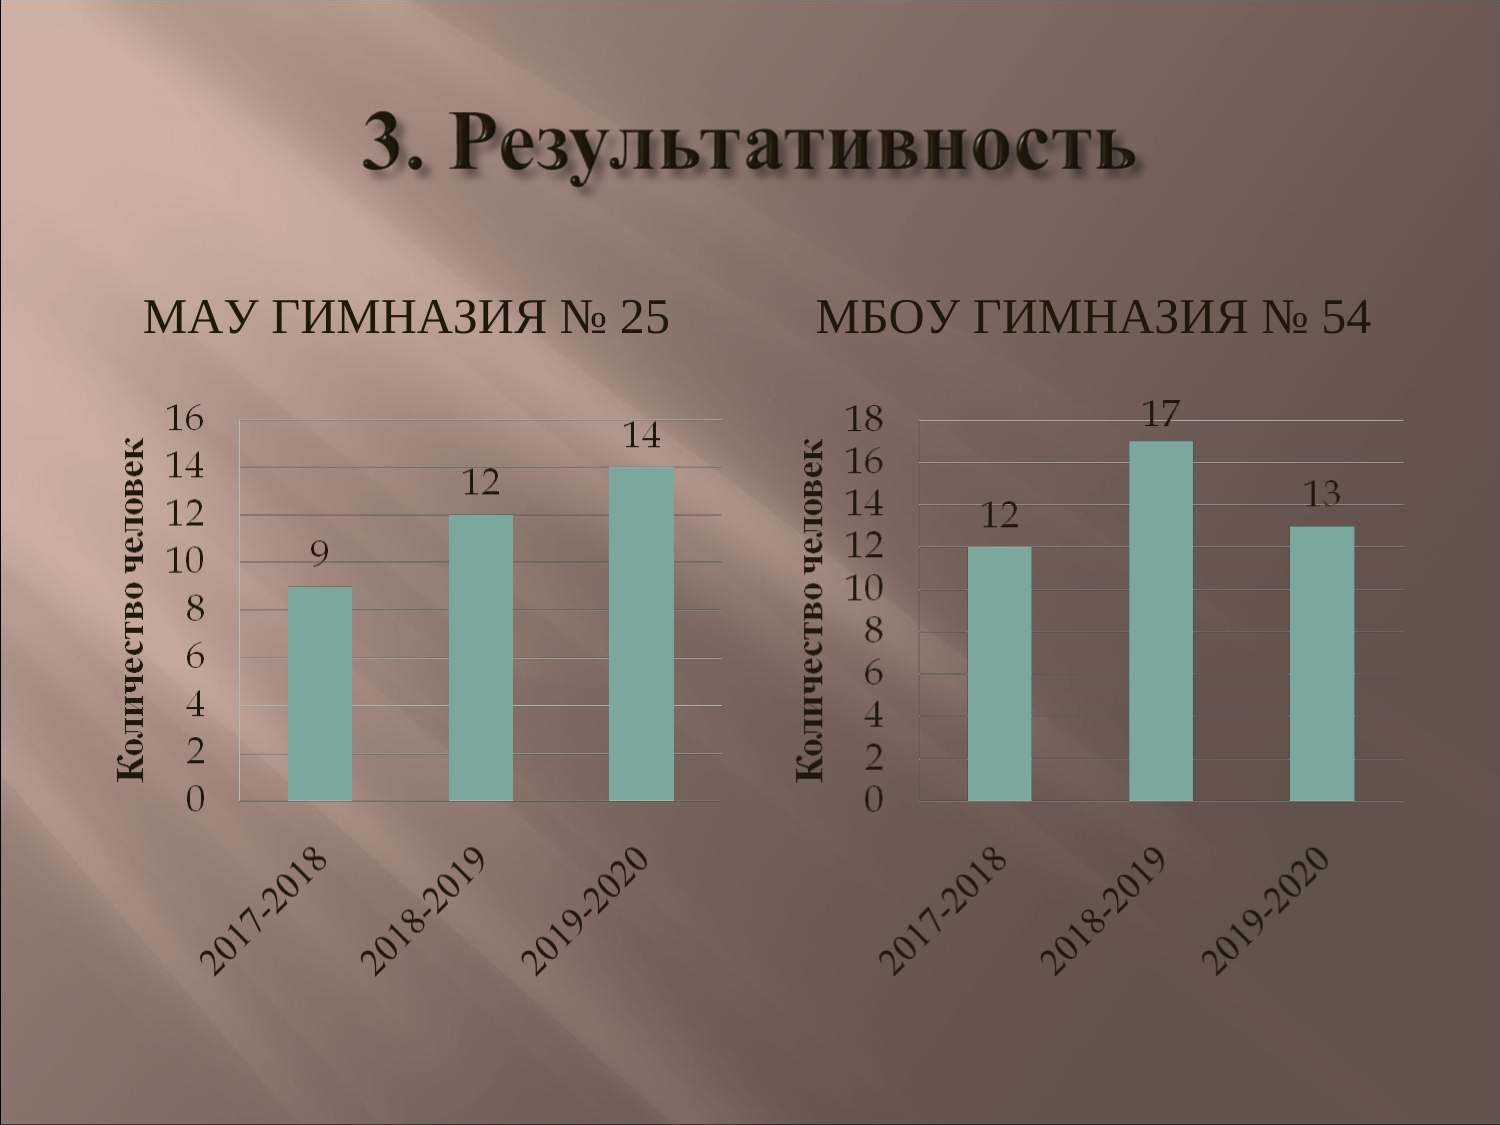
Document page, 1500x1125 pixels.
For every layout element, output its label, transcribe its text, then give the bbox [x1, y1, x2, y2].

picture [0, 0, 1500, 1125]
list МАУ ГИМНАЗИЯ № 25 [74, 251, 738, 375]
list МБОУ ГИМНАЗИЯ № 54 [761, 251, 1425, 375]
